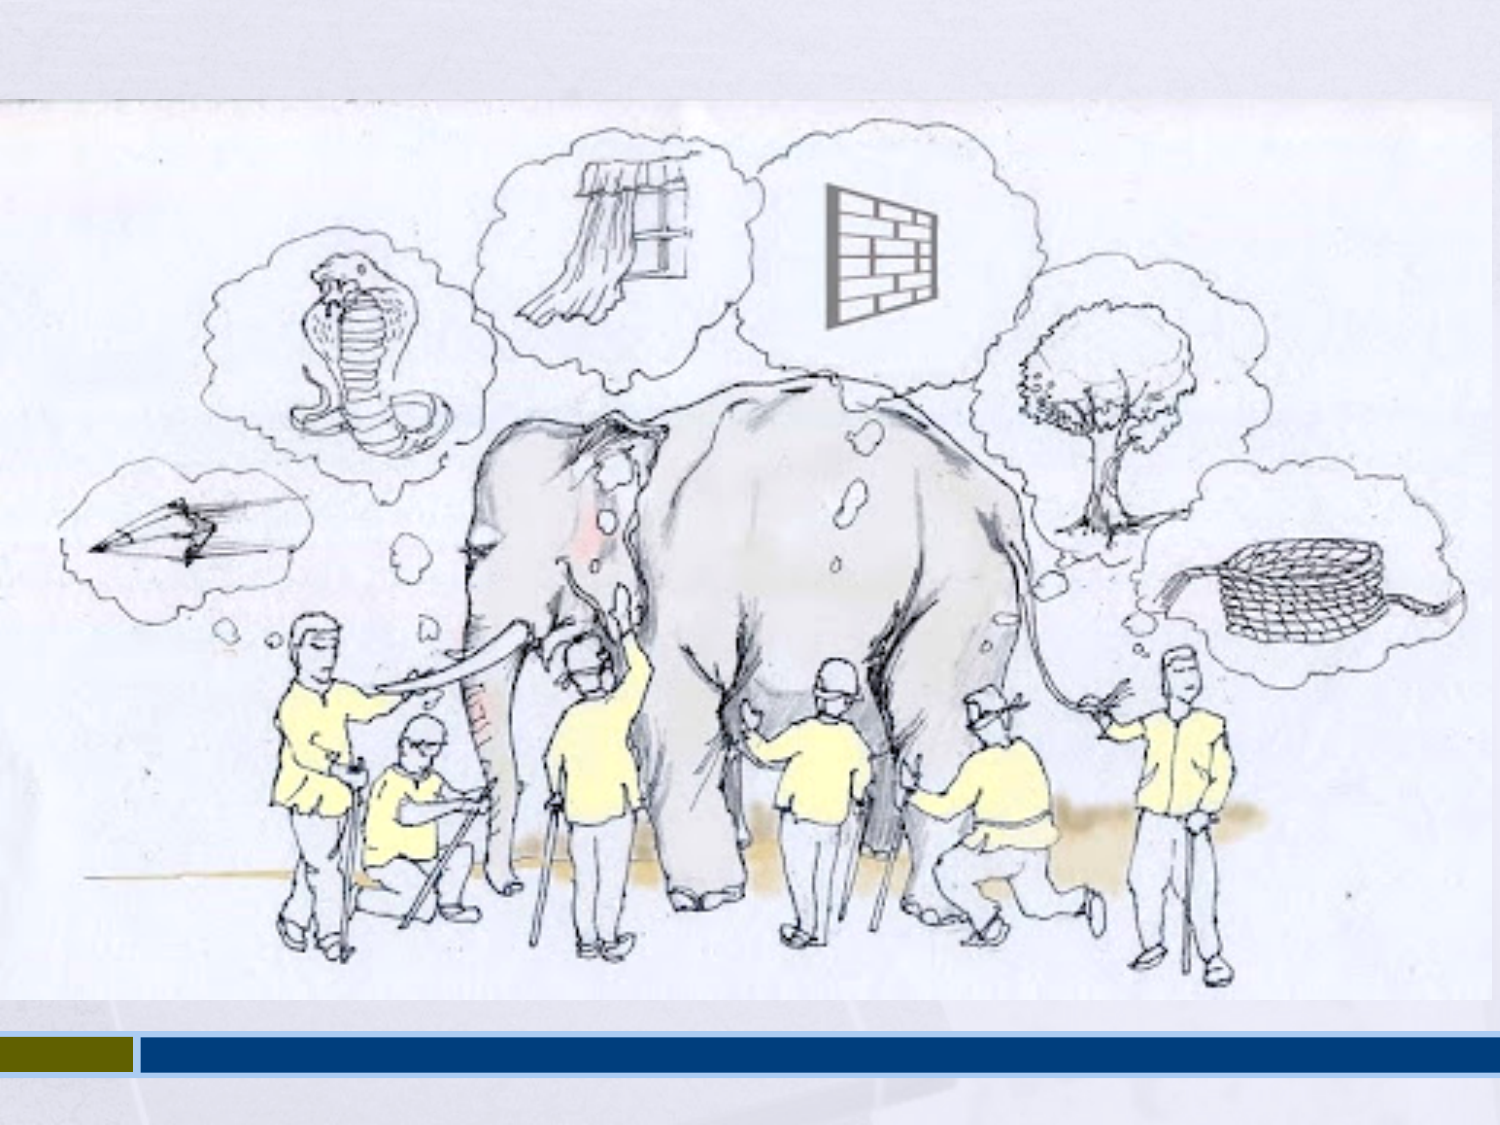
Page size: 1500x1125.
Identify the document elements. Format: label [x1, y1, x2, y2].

picture [0, 99, 1492, 1001]
